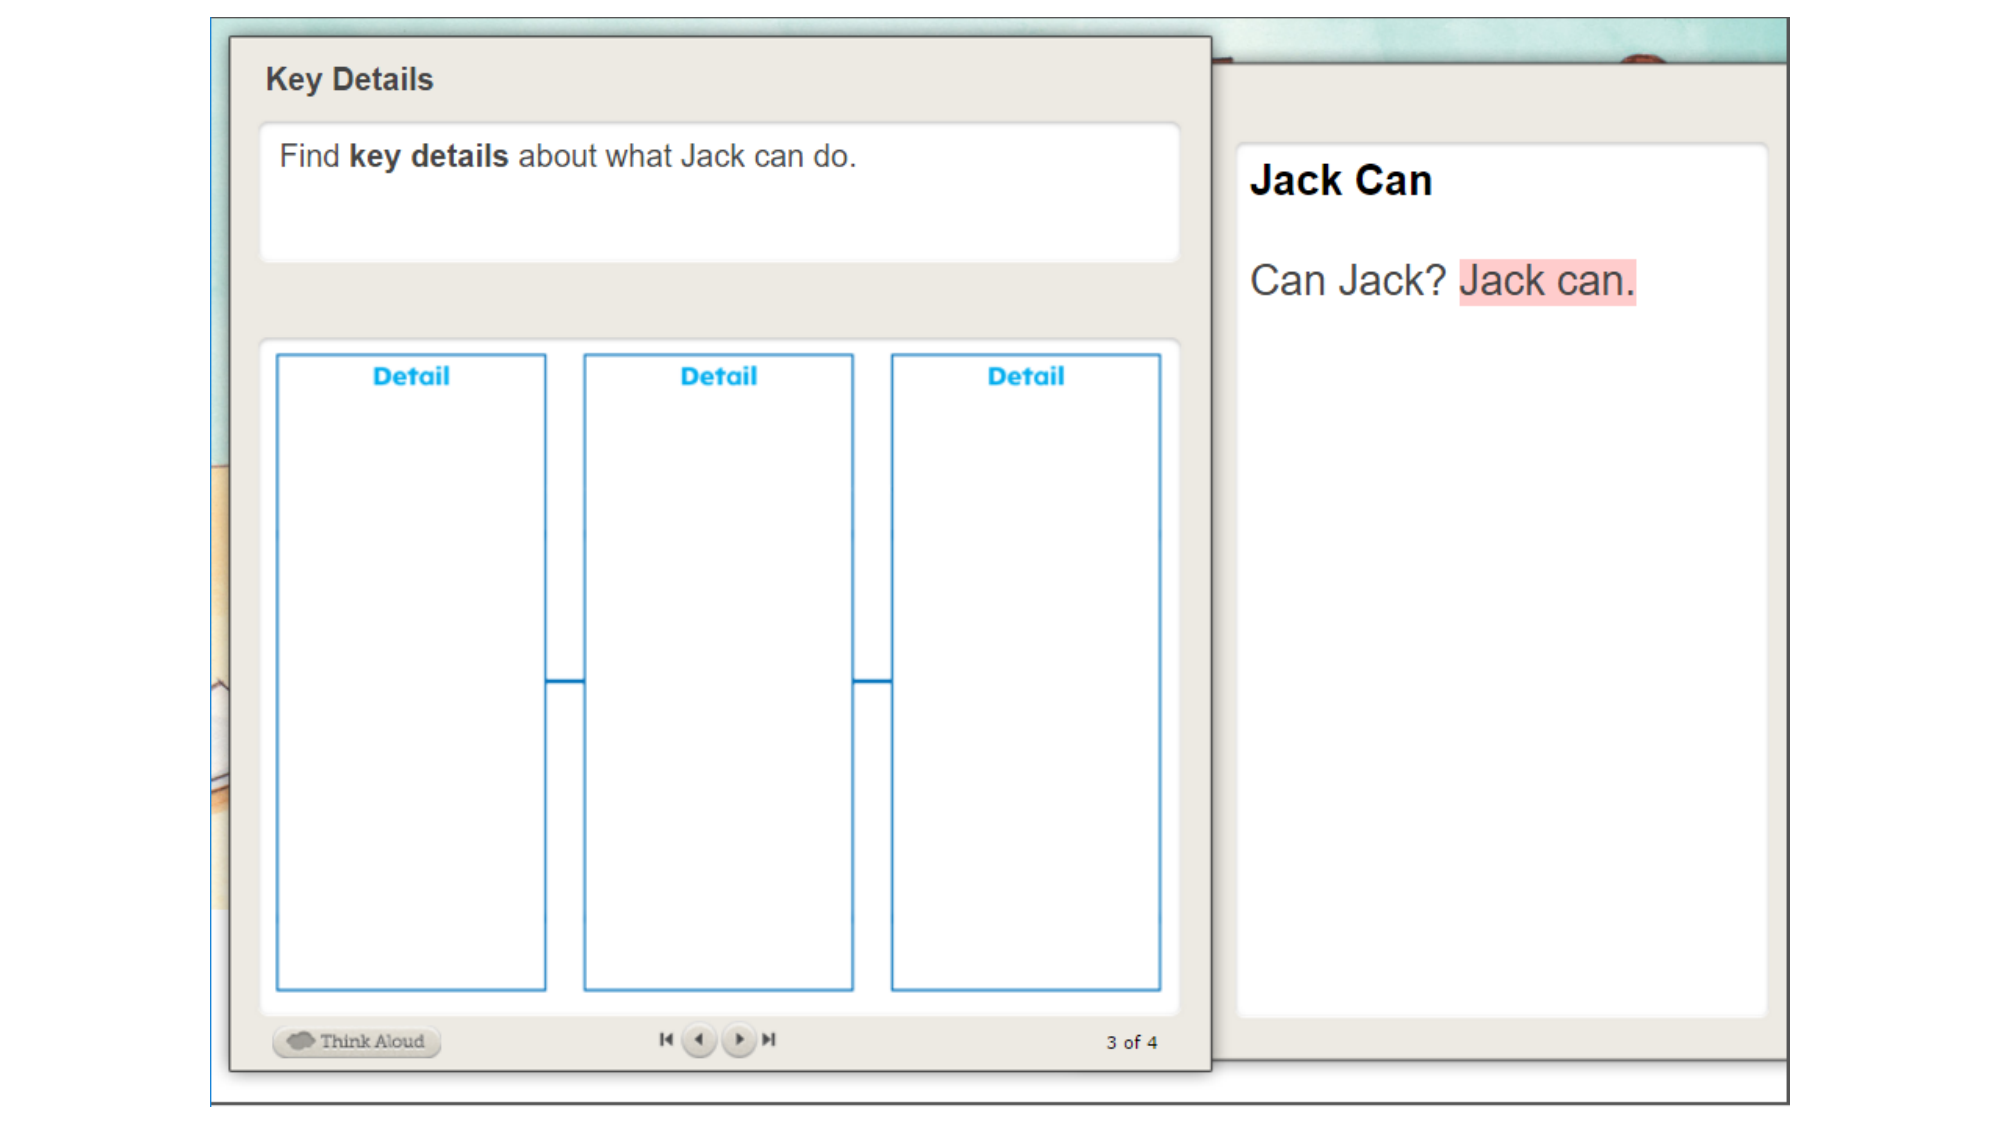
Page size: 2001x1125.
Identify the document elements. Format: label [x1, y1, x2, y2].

picture [210, 17, 1790, 1107]
